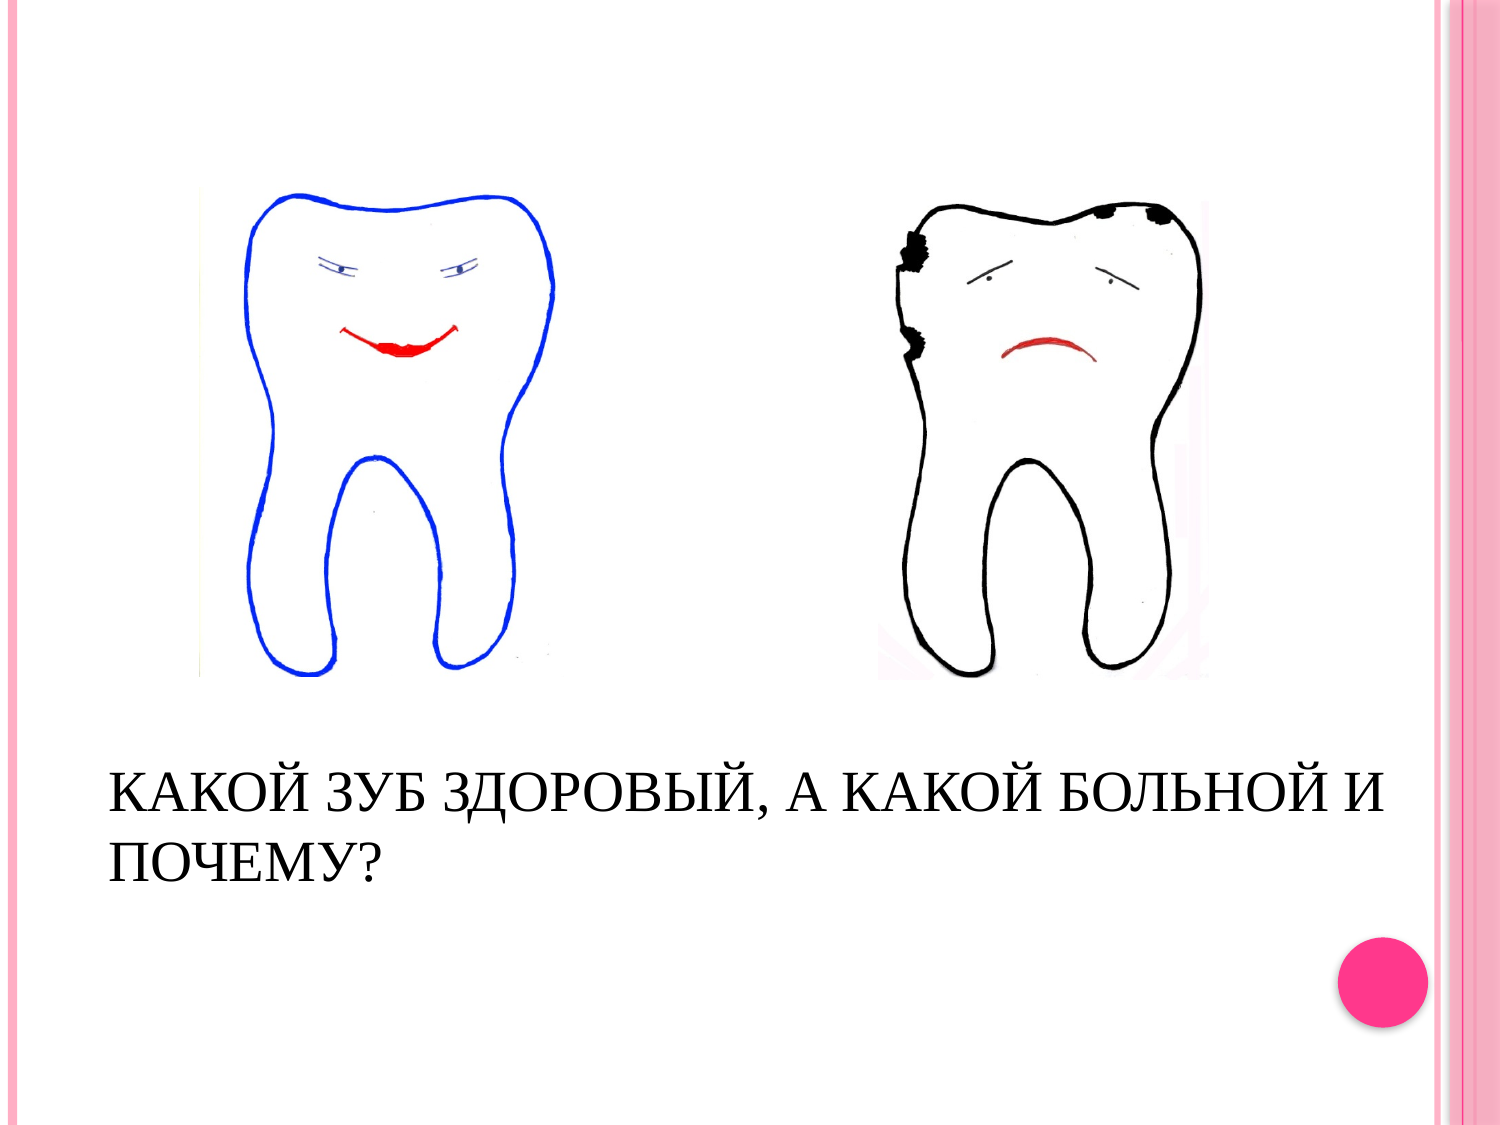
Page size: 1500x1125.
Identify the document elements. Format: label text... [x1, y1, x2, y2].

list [198, 187, 564, 677]
picture [878, 198, 1210, 680]
title Какой зуб здоровый, а какой больной и почему? [93, 796, 1465, 901]
